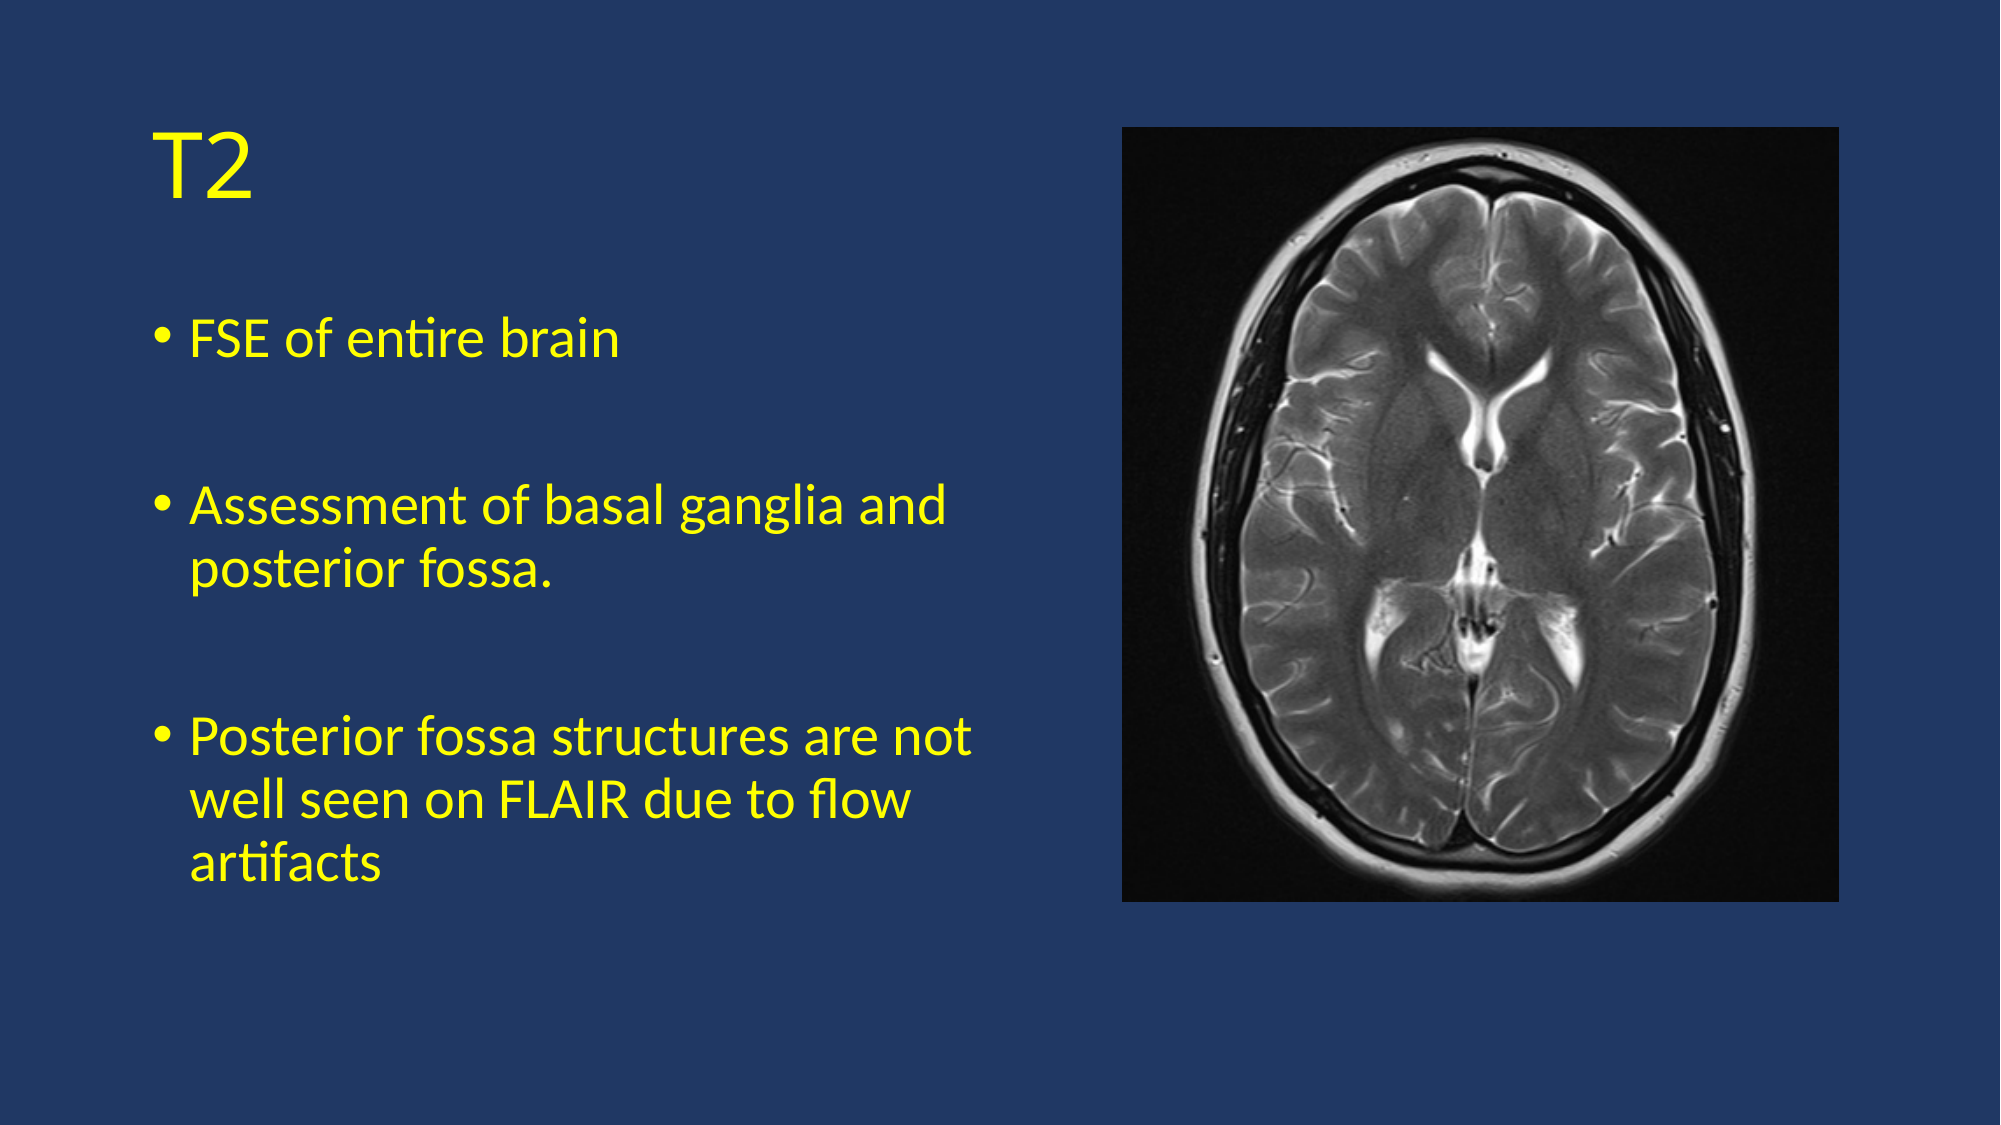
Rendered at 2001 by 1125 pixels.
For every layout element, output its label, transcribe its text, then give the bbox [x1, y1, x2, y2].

title T2 [137, 59, 1863, 278]
list FSE of entire brain Assessment of basal ganglia and posterior fossa. Posterior fossa structures are not well seen on FLAIR due to flow artifacts [137, 299, 1015, 1014]
picture [1122, 127, 1839, 902]
